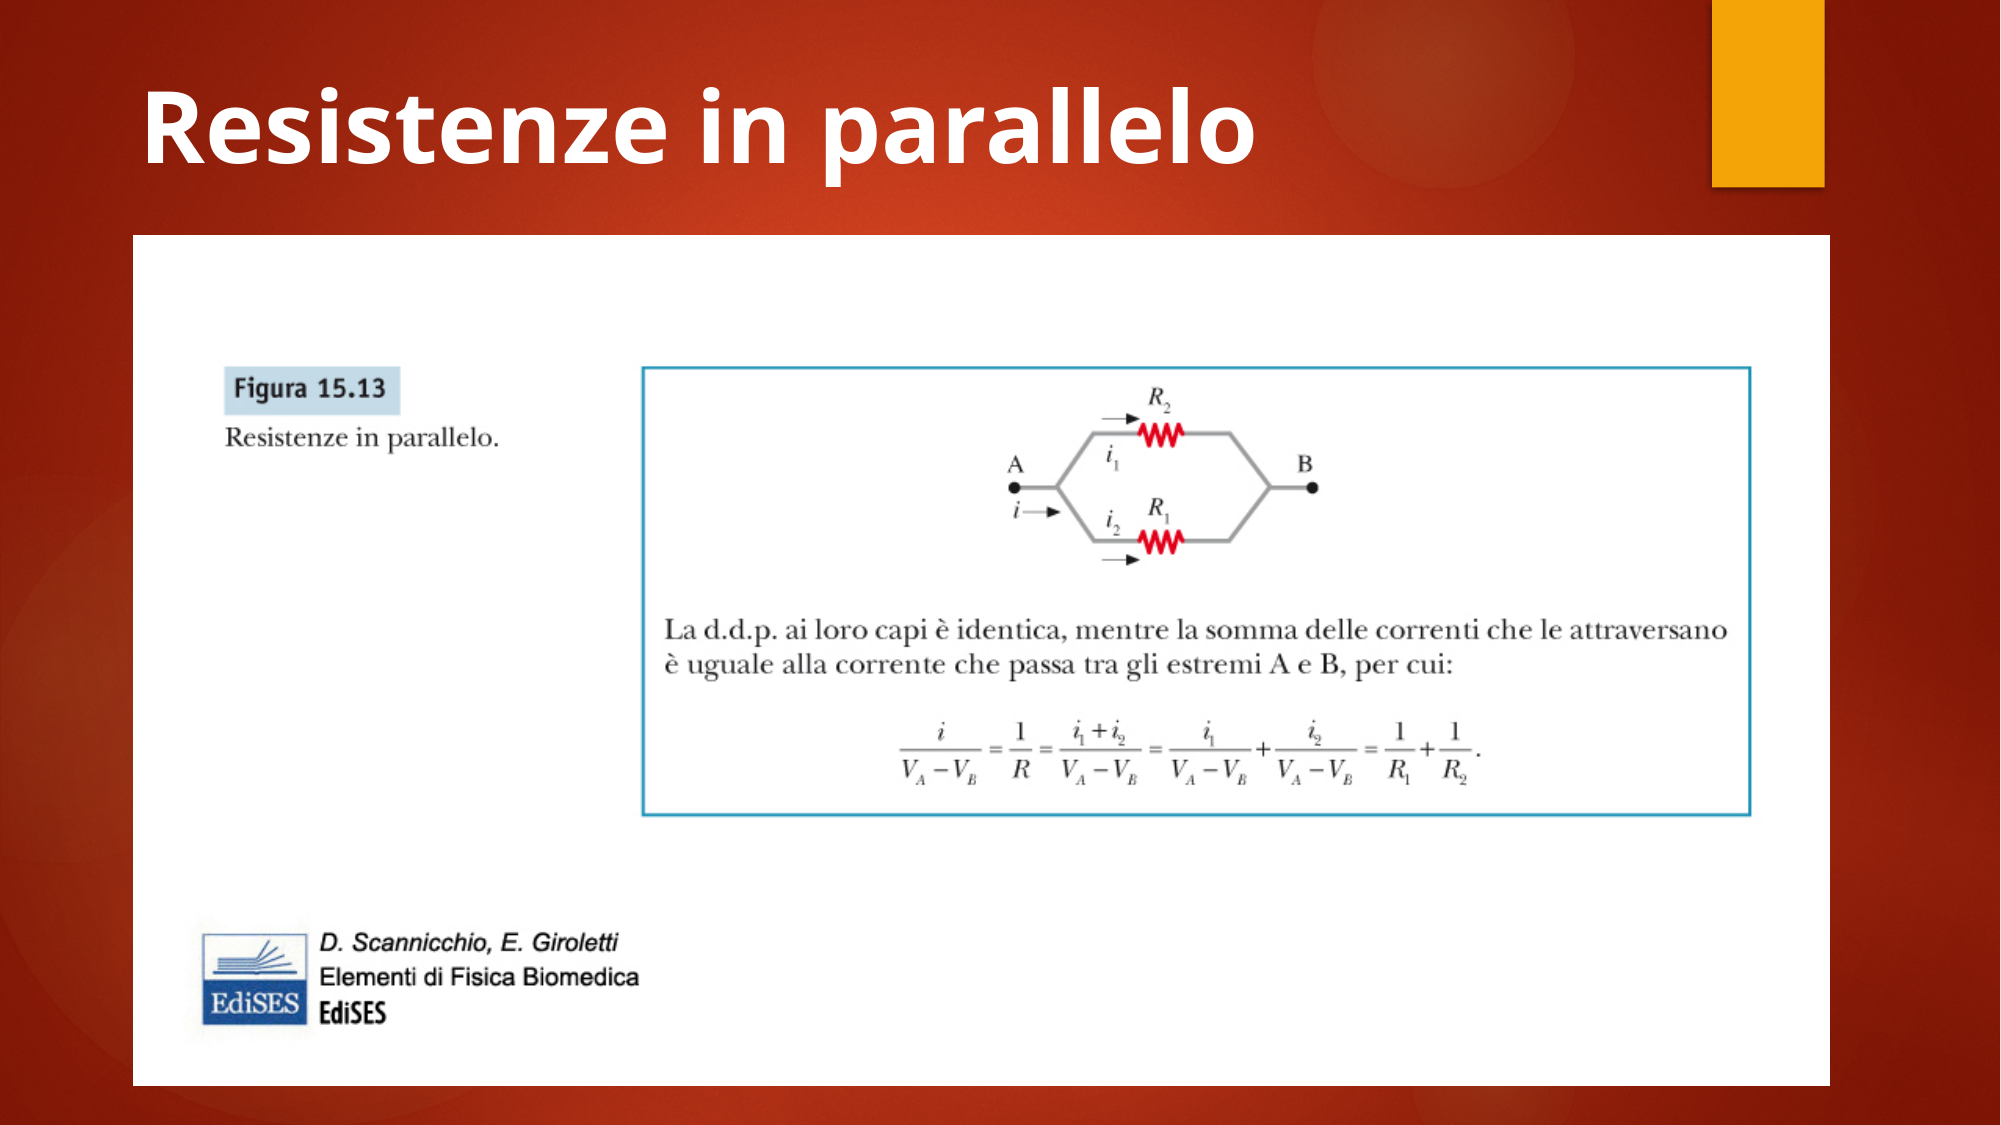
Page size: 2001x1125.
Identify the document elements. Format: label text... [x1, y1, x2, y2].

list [132, 235, 1830, 1086]
text_box Resistenze in parallelo [124, 56, 1632, 191]
